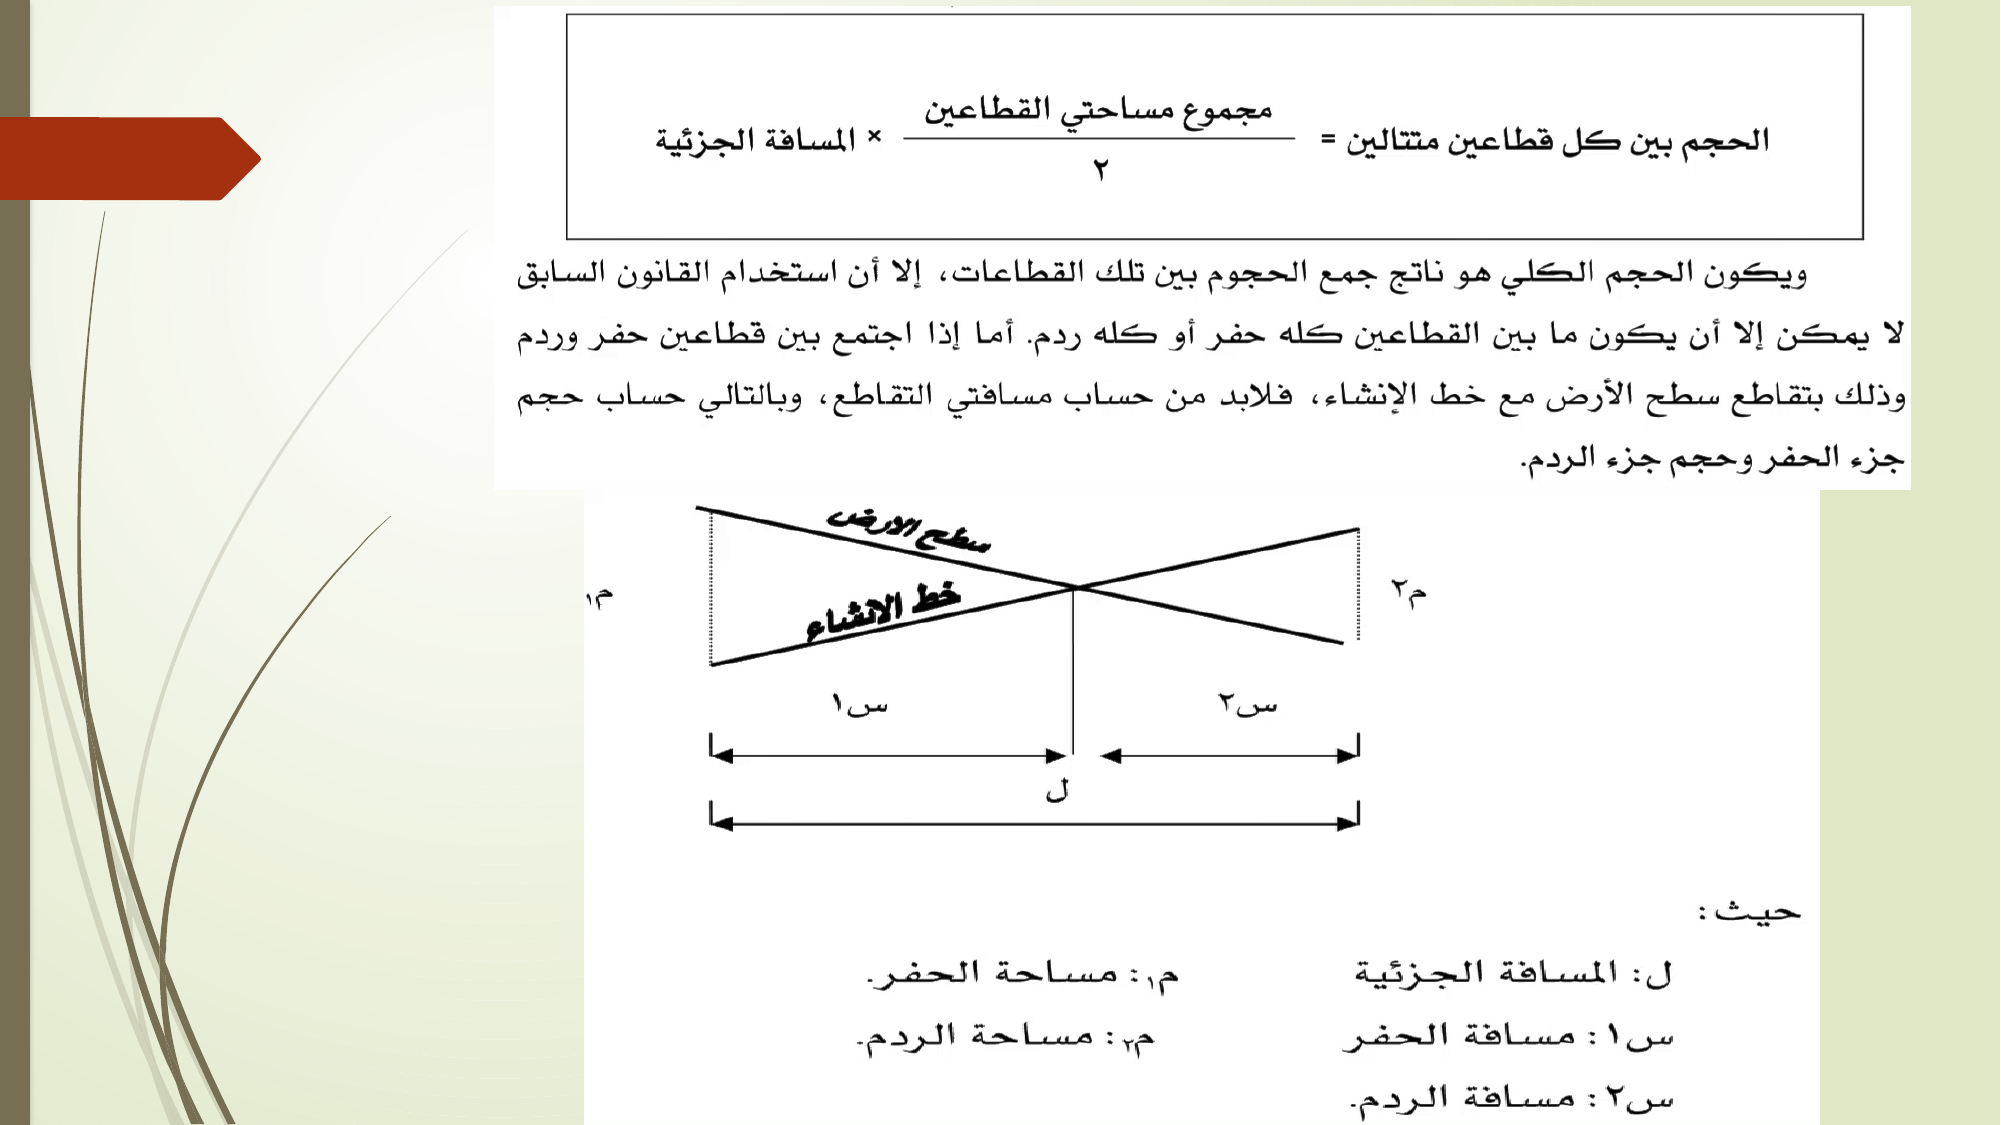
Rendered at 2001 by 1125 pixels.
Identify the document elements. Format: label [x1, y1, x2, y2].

picture [494, 6, 1911, 1125]
